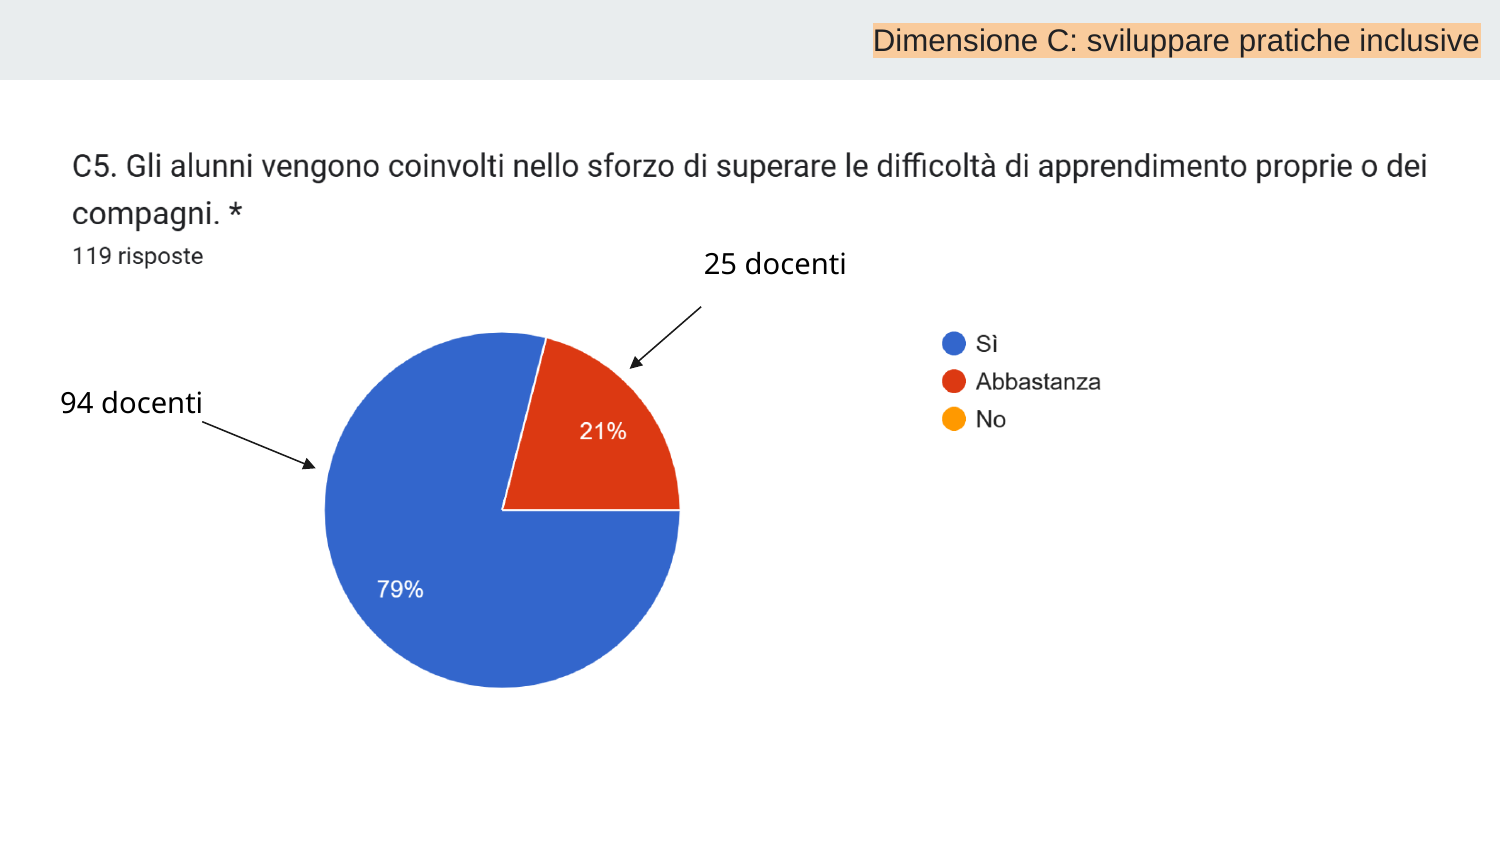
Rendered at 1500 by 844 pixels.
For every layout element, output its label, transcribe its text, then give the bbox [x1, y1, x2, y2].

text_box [629, 306, 702, 370]
text_box Dimensione C: sviluppare pratiche inclusive [857, 4, 1500, 73]
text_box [202, 421, 316, 469]
picture [24, 97, 1476, 756]
